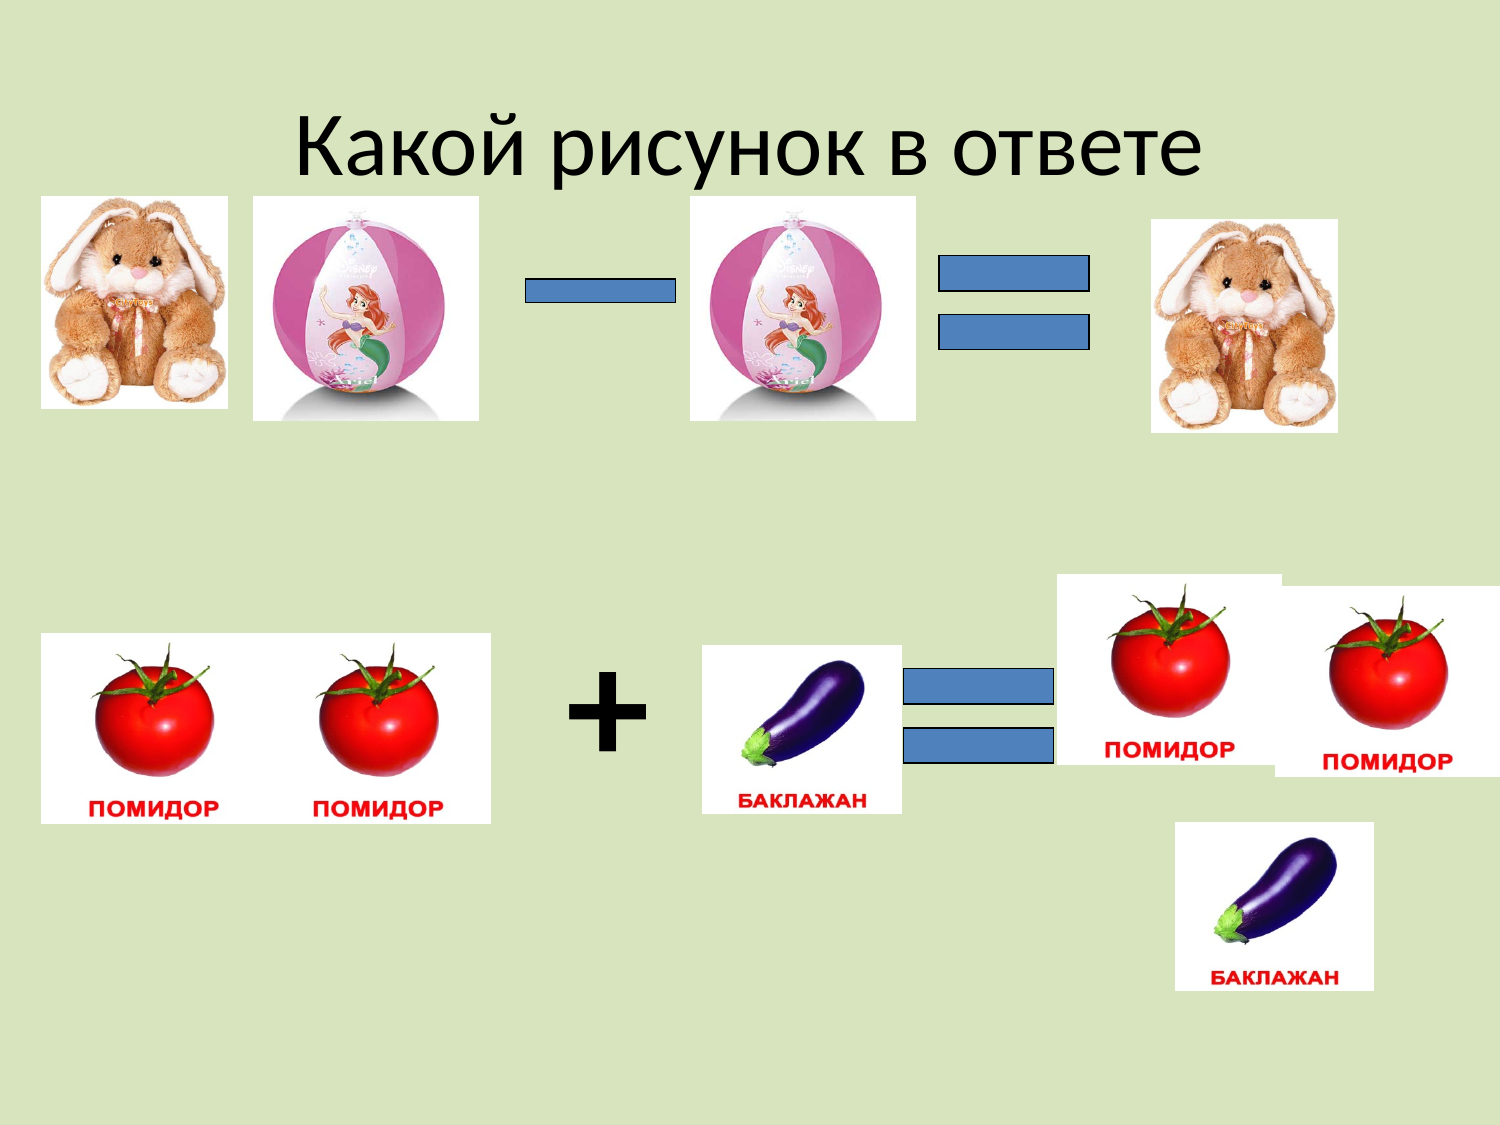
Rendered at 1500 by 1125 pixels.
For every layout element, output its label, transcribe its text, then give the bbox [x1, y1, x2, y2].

picture [40, 196, 228, 409]
picture [40, 633, 491, 824]
picture [1174, 822, 1374, 991]
text_box [938, 314, 1089, 350]
text_box [938, 255, 1089, 291]
picture [690, 196, 916, 422]
text_box [525, 278, 676, 303]
text_box + [501, 619, 715, 834]
text_box [907, 727, 1051, 764]
text_box [501, 235, 680, 311]
picture [1151, 219, 1338, 433]
picture [702, 644, 902, 814]
text_box [907, 668, 1051, 705]
picture [253, 196, 479, 422]
title Какой рисунок в ответе [75, 45, 1425, 233]
picture [1056, 573, 1500, 777]
